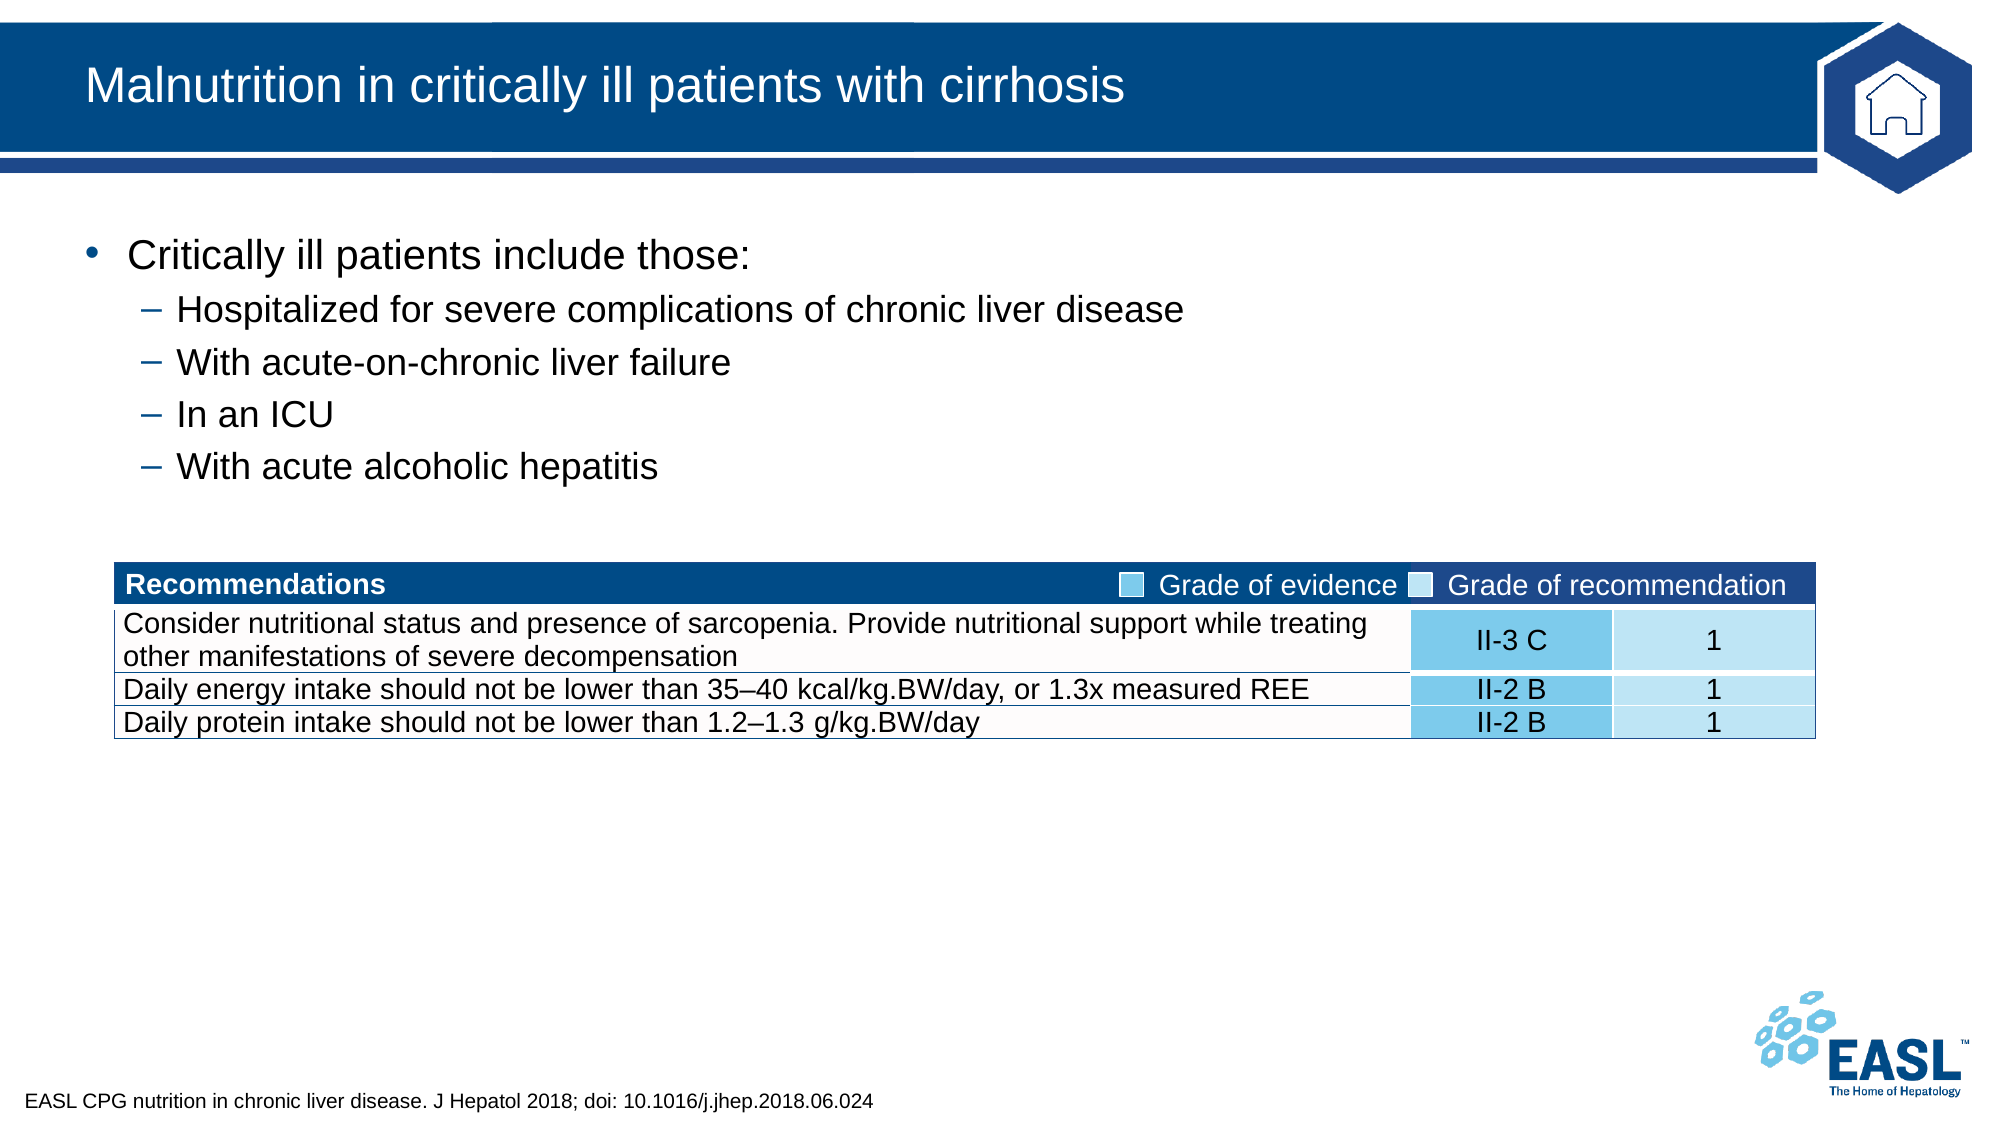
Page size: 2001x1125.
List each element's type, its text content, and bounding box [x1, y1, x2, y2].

table_cell 1 [1614, 610, 1815, 670]
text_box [1119, 559, 1804, 611]
table_cell 1 [1614, 676, 1815, 705]
table_cell 1 [1614, 706, 1815, 738]
list Critically ill patients include those: Hospitalized for severe complications of chronic liver disease With acute-on-chronic liver failure In an ICU With acute alcoholic hepatitis [69, 219, 1931, 979]
picture [1750, 987, 1972, 1100]
table_cell II-2 B [1411, 706, 1612, 738]
table_cell Daily energy intake should not be lower than 35–40 kcal/kg.BW/day, or 1.3x measured REE [115, 673, 1410, 705]
table_cell II-2 B [1411, 676, 1612, 705]
list EASL CPG nutrition in chronic liver disease. J Hepatol 2018; doi: 10.1016/j.jhep.2018.06.024 [1, 1062, 1646, 1125]
title Malnutrition in critically ill patients with cirrhosis [69, 23, 1741, 150]
table_cell Consider nutritional status and presence of sarcopenia. Provide nutritional support while treating other manifestations of severe decompensation [115, 610, 1410, 672]
table_header Recommendations [115, 563, 1114, 604]
table_cell II-3 C [1411, 619, 1612, 670]
table_cell Daily protein intake should not be lower than 1.2–1.3 g/kg.BW/day [115, 706, 1410, 738]
table_header [1807, 563, 1815, 604]
picture [0, 22, 1972, 194]
